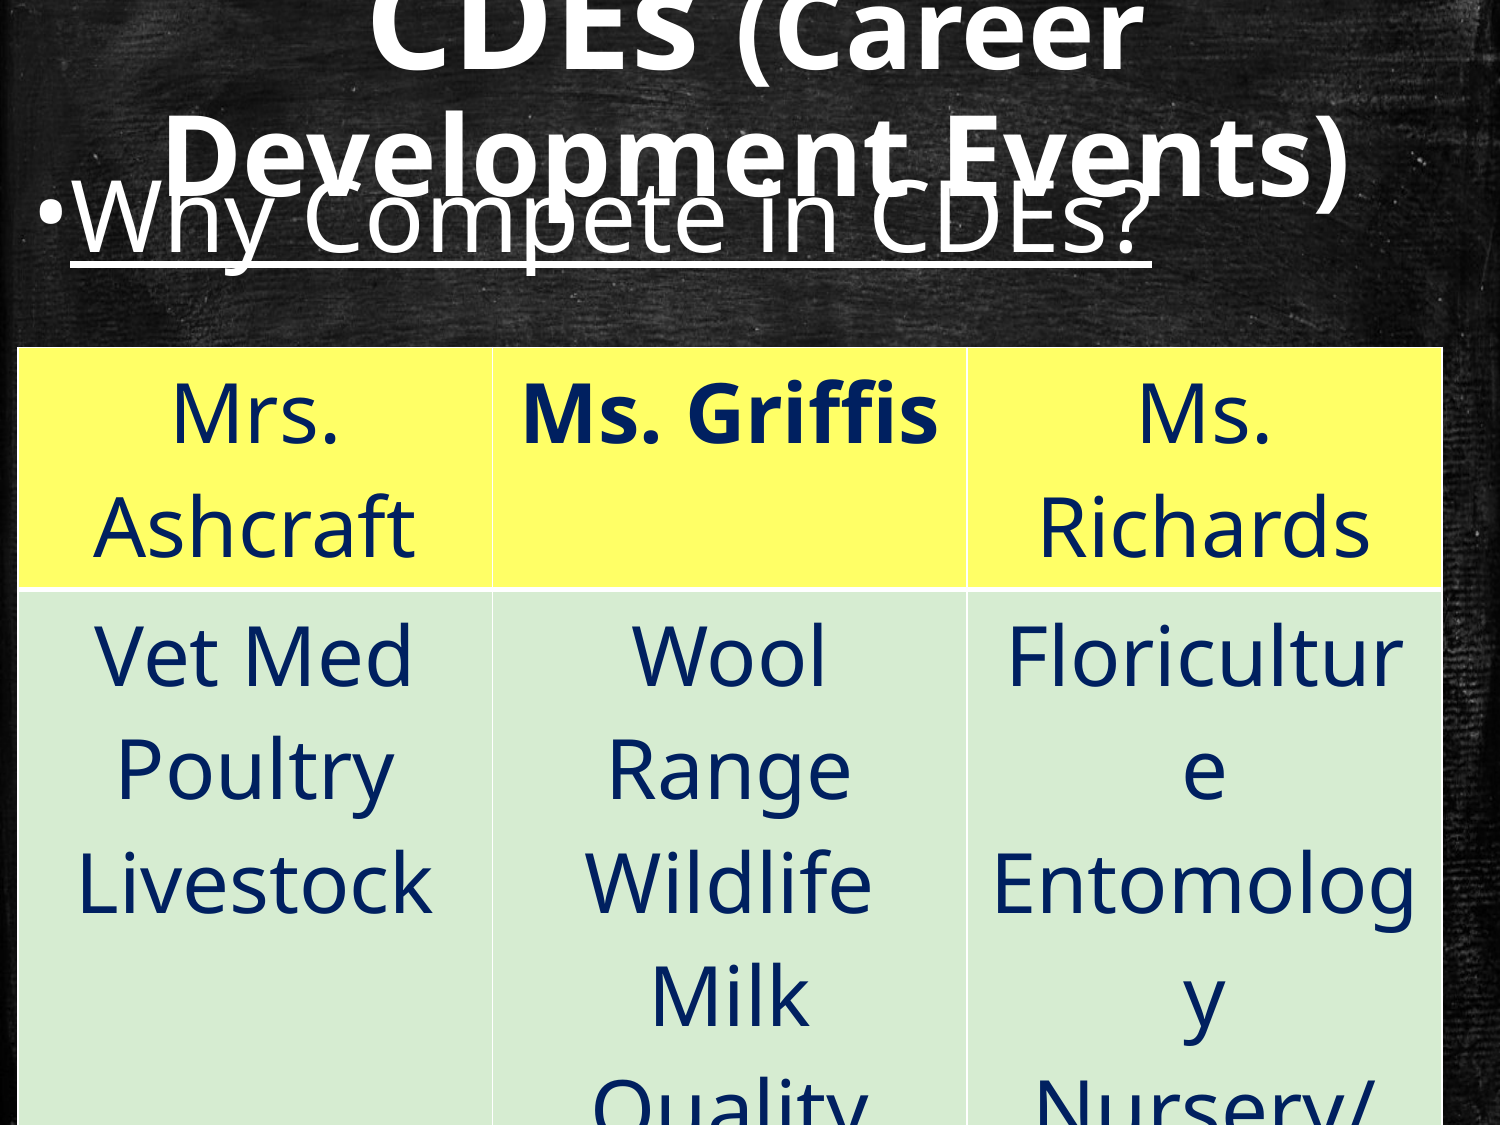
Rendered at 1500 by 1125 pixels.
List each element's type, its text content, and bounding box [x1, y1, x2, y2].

title CDEs (Career Development Events) [3, 13, 1500, 159]
table_header Ms. Richards [968, 348, 1441, 587]
table_cell Floriculture Entomology Nursery/ Landscape Plant ID [968, 592, 1441, 1125]
list Why Compete in CDEs? [17, 147, 1178, 347]
table_header Mrs. Ashcraft [19, 348, 492, 587]
table_cell Wool Range Wildlife Milk Quality [493, 592, 966, 1125]
table_header Ms. Griffis [493, 348, 966, 587]
table_cell Vet Med Poultry Livestock [19, 592, 492, 1125]
